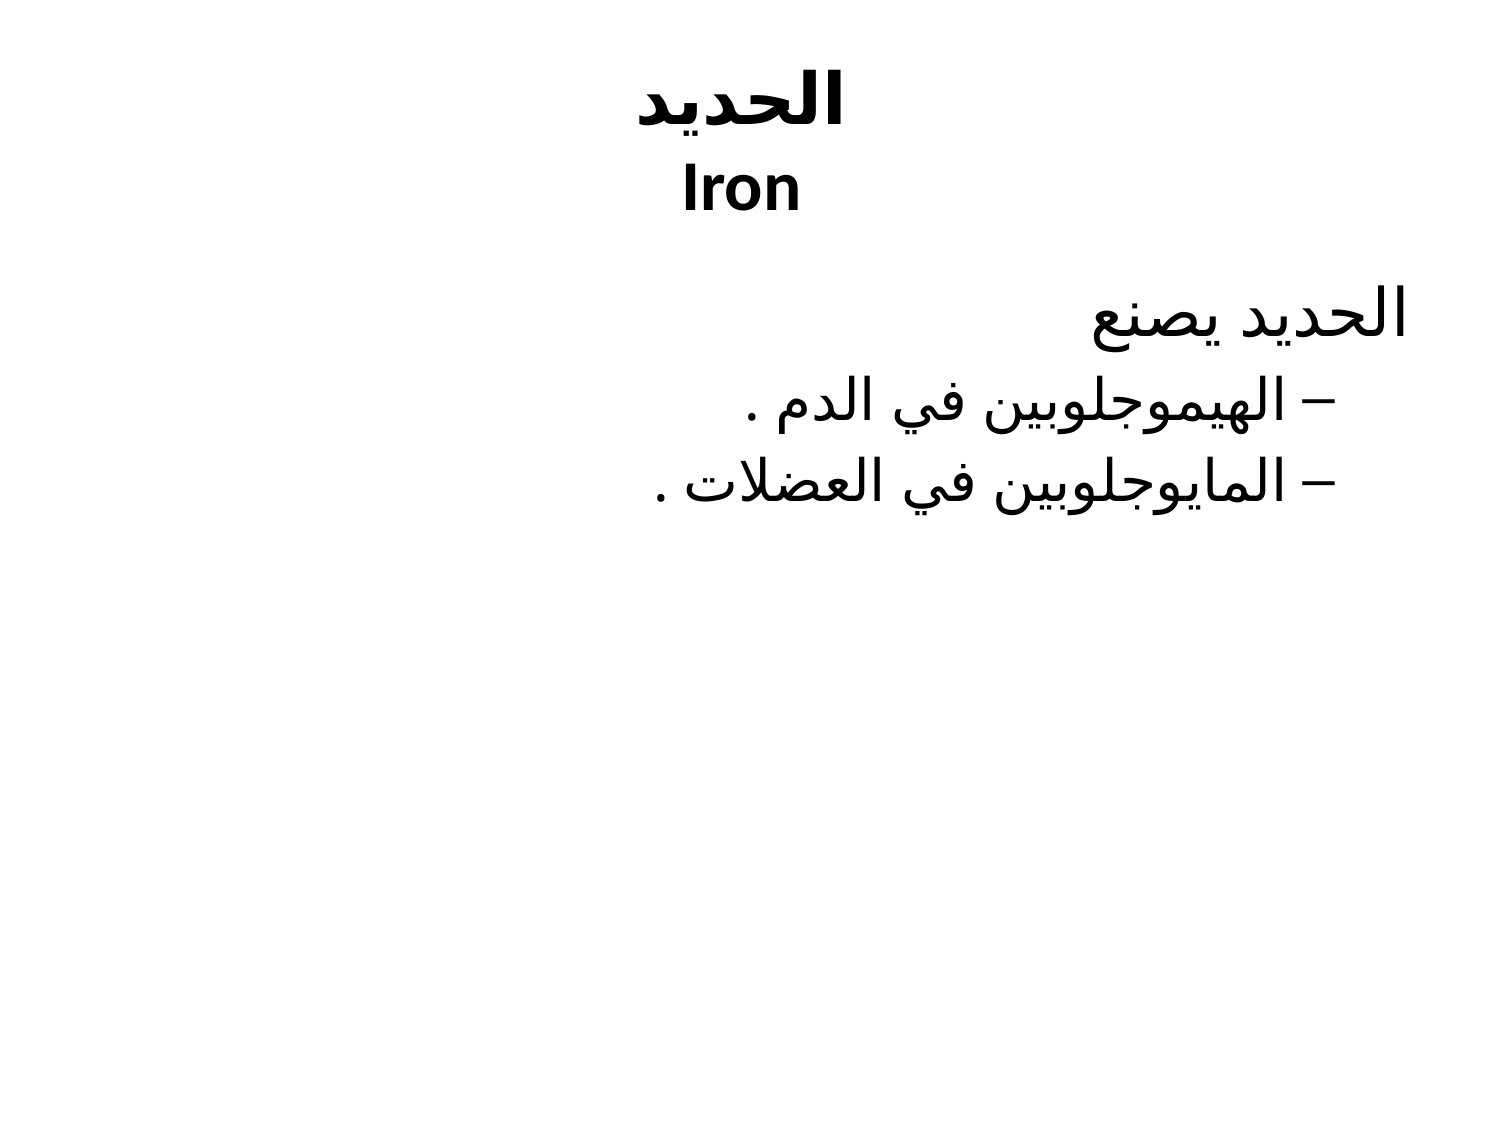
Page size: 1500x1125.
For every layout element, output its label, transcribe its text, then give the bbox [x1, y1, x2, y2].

title الحديد Iron [75, 45, 1425, 233]
list الحديد يصنع الهيموجلوبين في الدم . المايوجلوبين في العضلات . [75, 262, 1425, 1005]
